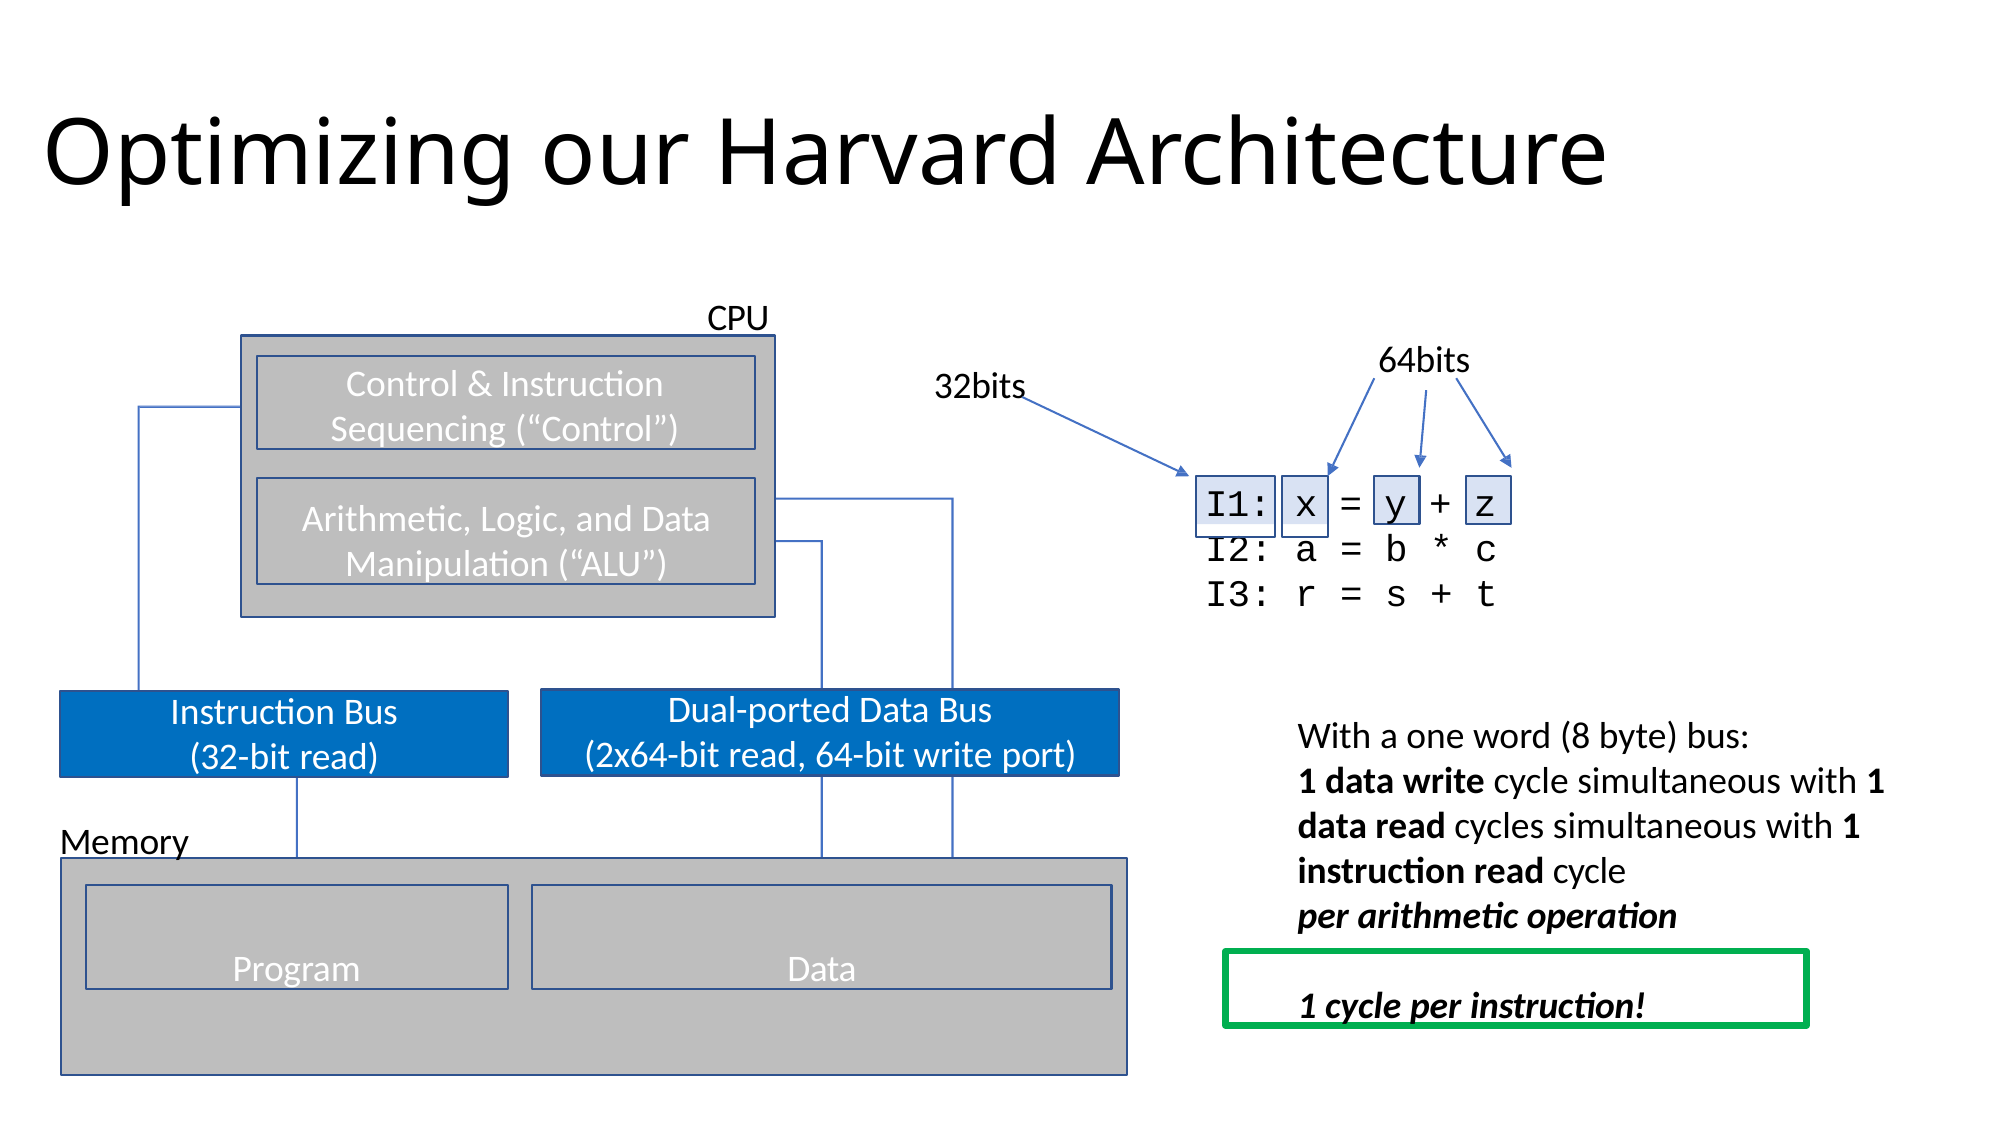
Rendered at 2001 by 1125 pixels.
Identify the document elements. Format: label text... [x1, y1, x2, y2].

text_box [1021, 377, 1376, 539]
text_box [239, 334, 777, 618]
text_box I2: a = b * c I3: r = s + t [1203, 522, 1499, 615]
text_box [1414, 390, 1428, 468]
text_box CPU [705, 291, 773, 332]
text_box z [1466, 476, 1512, 525]
text_box [137, 405, 234, 495]
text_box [60, 497, 1129, 1077]
text_box [1455, 377, 1512, 468]
text_box y [1380, 476, 1420, 522]
text_box 64bits [1376, 332, 1474, 380]
title Optimizing our Harvard Architecture [39, 40, 1929, 281]
text_box 1 cycle per instruction! [1225, 951, 1807, 1026]
text_box 32bits [931, 358, 1030, 406]
text_box + [1427, 477, 1454, 522]
text_box With a one word (8 byte) bus: 1 data write cycle simultaneous with 1 data read cycles simultaneous with 1 instruction read cycle per arithmetic operation [1295, 708, 1888, 936]
